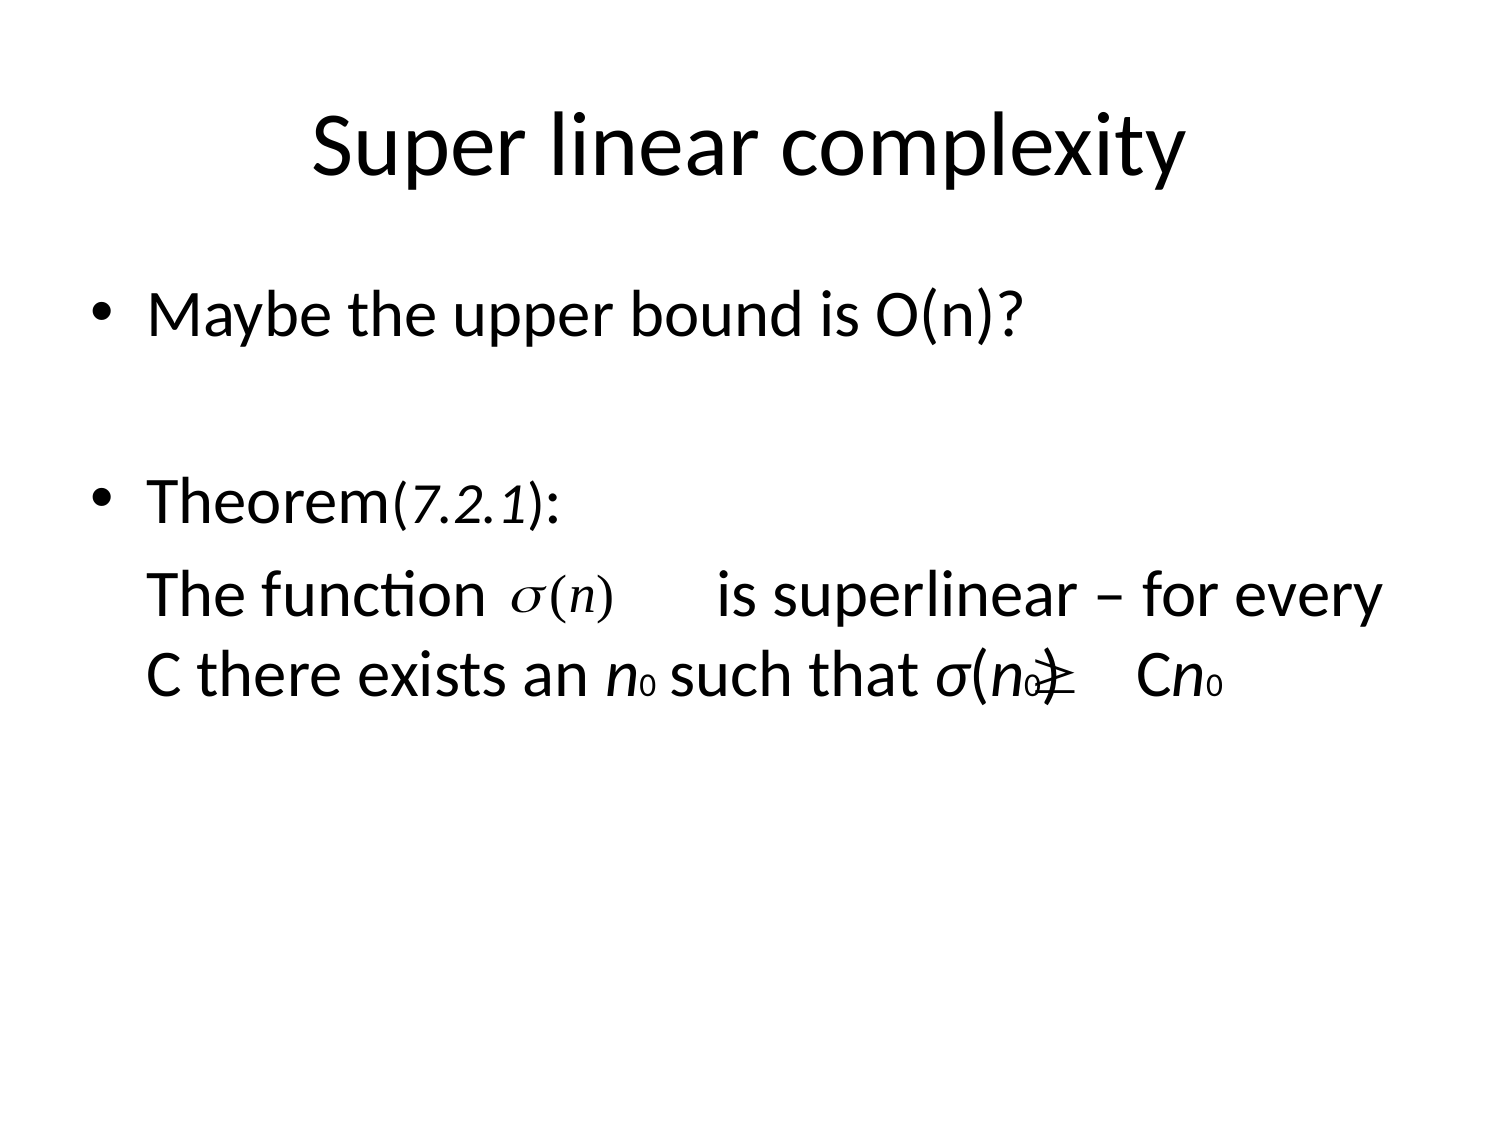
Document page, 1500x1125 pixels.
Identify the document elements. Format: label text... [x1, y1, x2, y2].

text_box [1019, 644, 1077, 704]
list Maybe the upper bound is O(n)? Theorem(7.2.1): The function is superlinear – for every C there exists an n0 such that σ(n0) Cn0 [75, 262, 1425, 1005]
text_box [503, 562, 626, 635]
title Super linear complexity [75, 45, 1425, 233]
